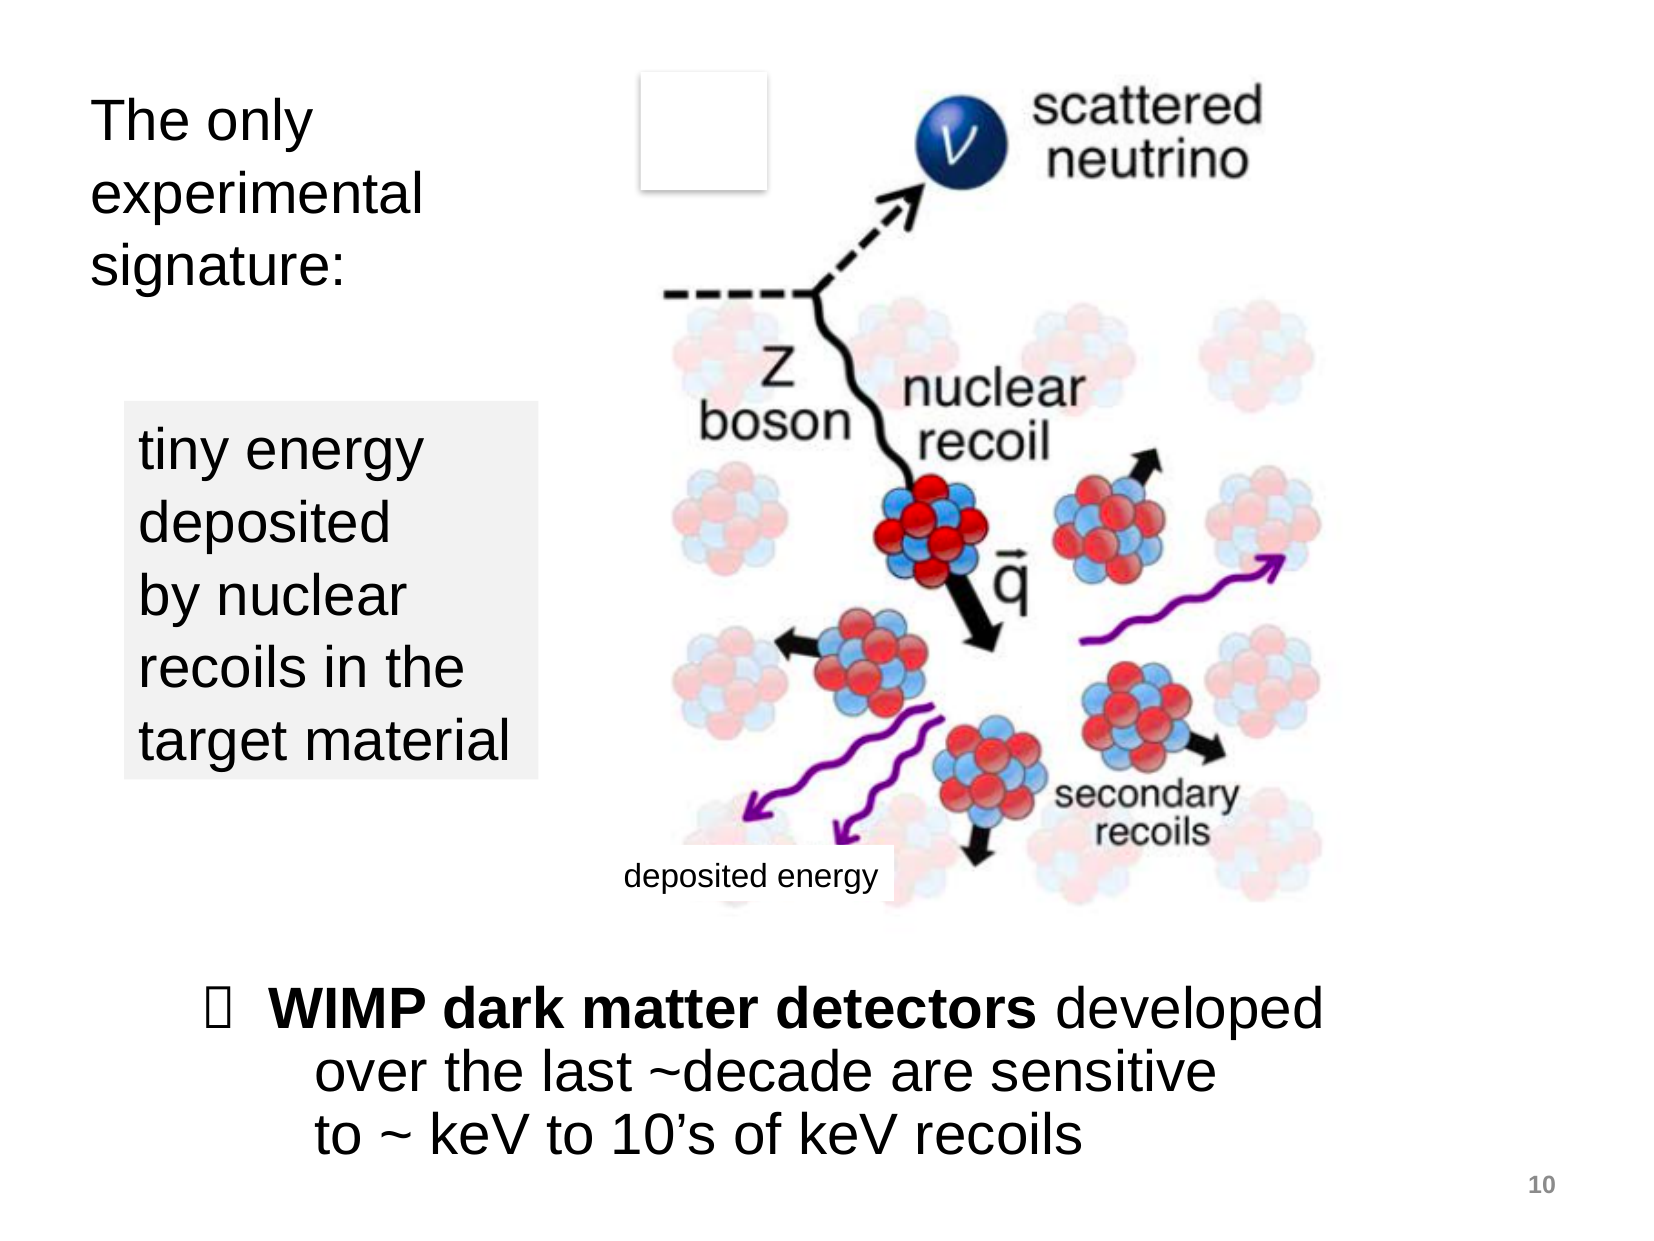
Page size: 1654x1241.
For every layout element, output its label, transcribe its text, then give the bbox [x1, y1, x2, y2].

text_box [593, 50, 1386, 969]
text_box The only experimental signature: [75, 71, 512, 305]
slide_number 10 [1185, 1149, 1572, 1216]
text_box  WIMP dark matter detectors developed over the last ~decade are sensitive to ~ keV to 10’s of keV recoils [200, 960, 1473, 1181]
text_box tiny energy deposited by nuclear recoils in the target material [124, 400, 539, 780]
